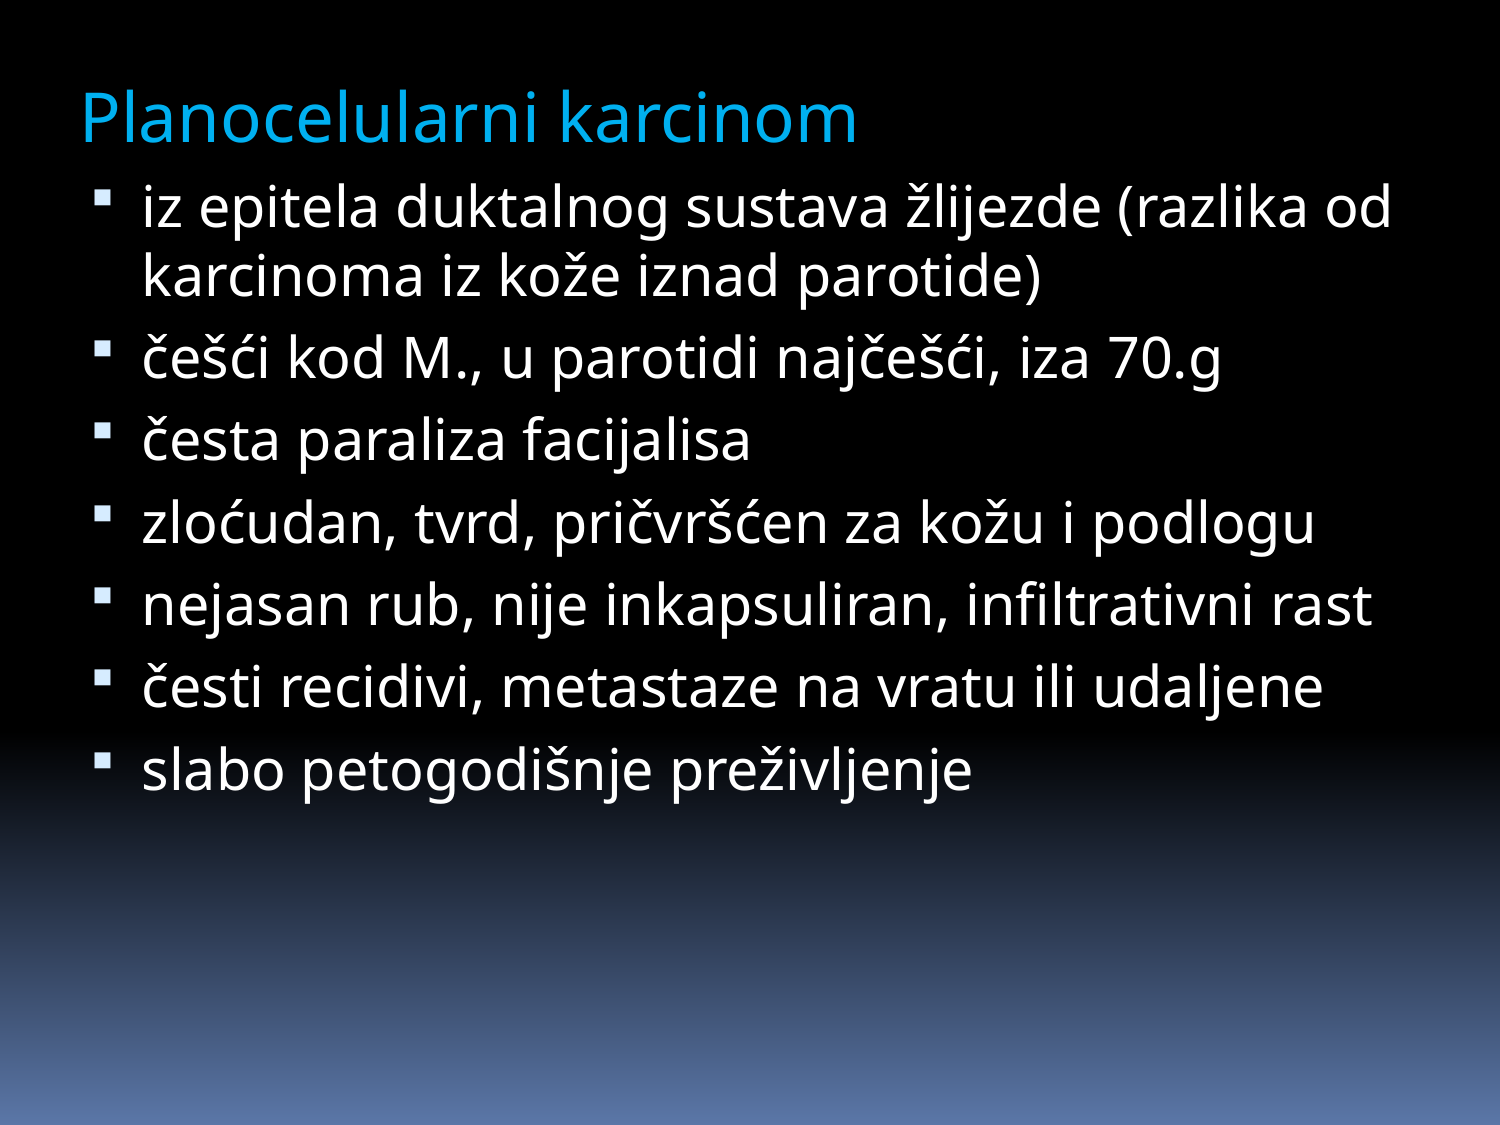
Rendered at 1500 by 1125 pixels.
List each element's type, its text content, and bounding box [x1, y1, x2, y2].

list Planocelularni karcinom iz epitela duktalnog sustava žlijezde (razlika od karcinoma iz kože iznad parotide) češći kod M., u parotidi najčešći, iza 70.g česta paraliza facijalisa zloćudan, tvrd, pričvršćen za kožu i podlogu nejasan rub, nije inkapsuliran, infiltrativni rast česti recidivi, metastaze na vratu ili udaljene slabo petogodišnje preživljenje [64, 66, 1425, 1005]
